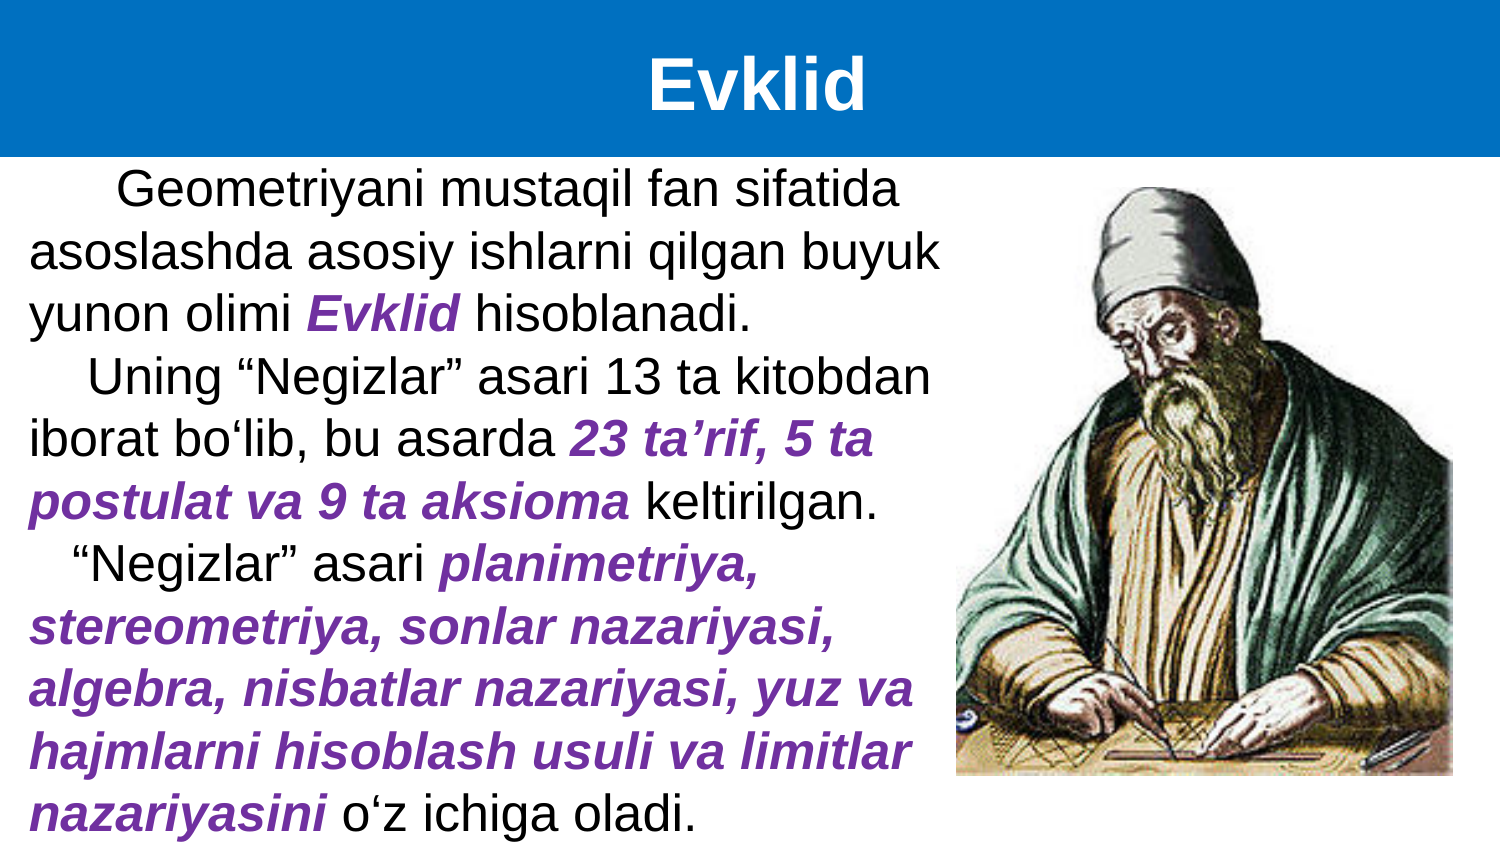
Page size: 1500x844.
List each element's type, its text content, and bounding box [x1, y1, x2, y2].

text_box Evklid [56, 31, 1460, 126]
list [956, 187, 1453, 776]
text_box Geometriyani mustaqil fan sifatida asoslashda asosiy ishlarni qilgan buyuk yunon olimi Evklid hisoblanadi. Uning “Negizlar” asari 13 ta kitobdan iborat bo‘lib, bu asarda 23 ta’rif, 5 ta postulat va 9 ta aksioma keltirilgan. “Negizlar” asari planimetriya, stereometriya, sonlar nazariyasi, algebra, nisbatlar nazariyasi, yuz va hajmlarni hisoblash usuli va limitlar nazariyasini o‘z ichiga oladi. [17, 157, 963, 844]
text_box [0, 0, 1500, 157]
